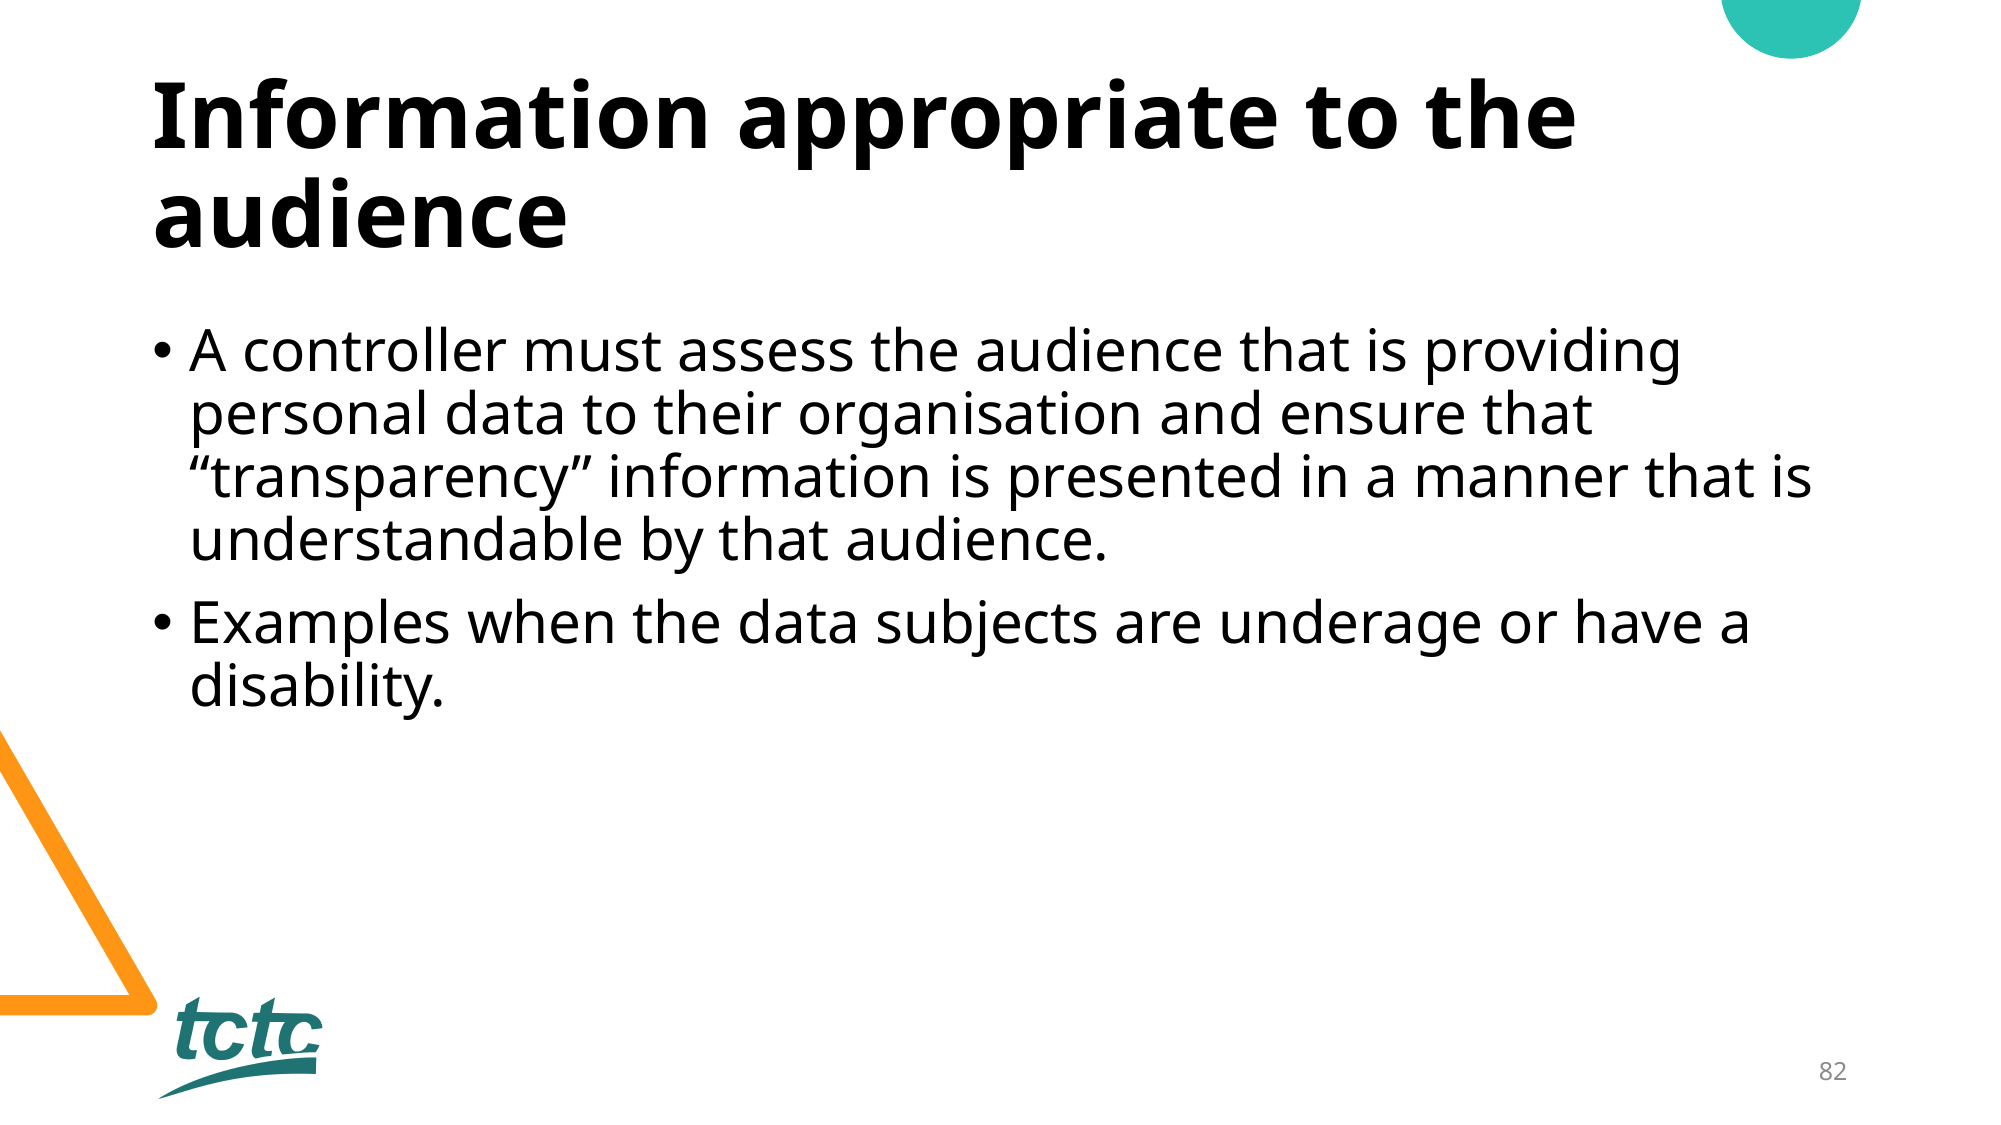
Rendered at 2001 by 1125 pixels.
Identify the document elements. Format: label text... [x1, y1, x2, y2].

list A controller must assess the audience that is providing personal data to their organisation and ensure that “transparency” information is presented in a manner that is understandable by that audience. Examples when the data subjects are underage or have a disability. [137, 313, 1863, 947]
picture [157, 996, 323, 1102]
title Information appropriate to the audience [137, 59, 1863, 278]
slide_number 82 [1412, 1042, 1863, 1103]
